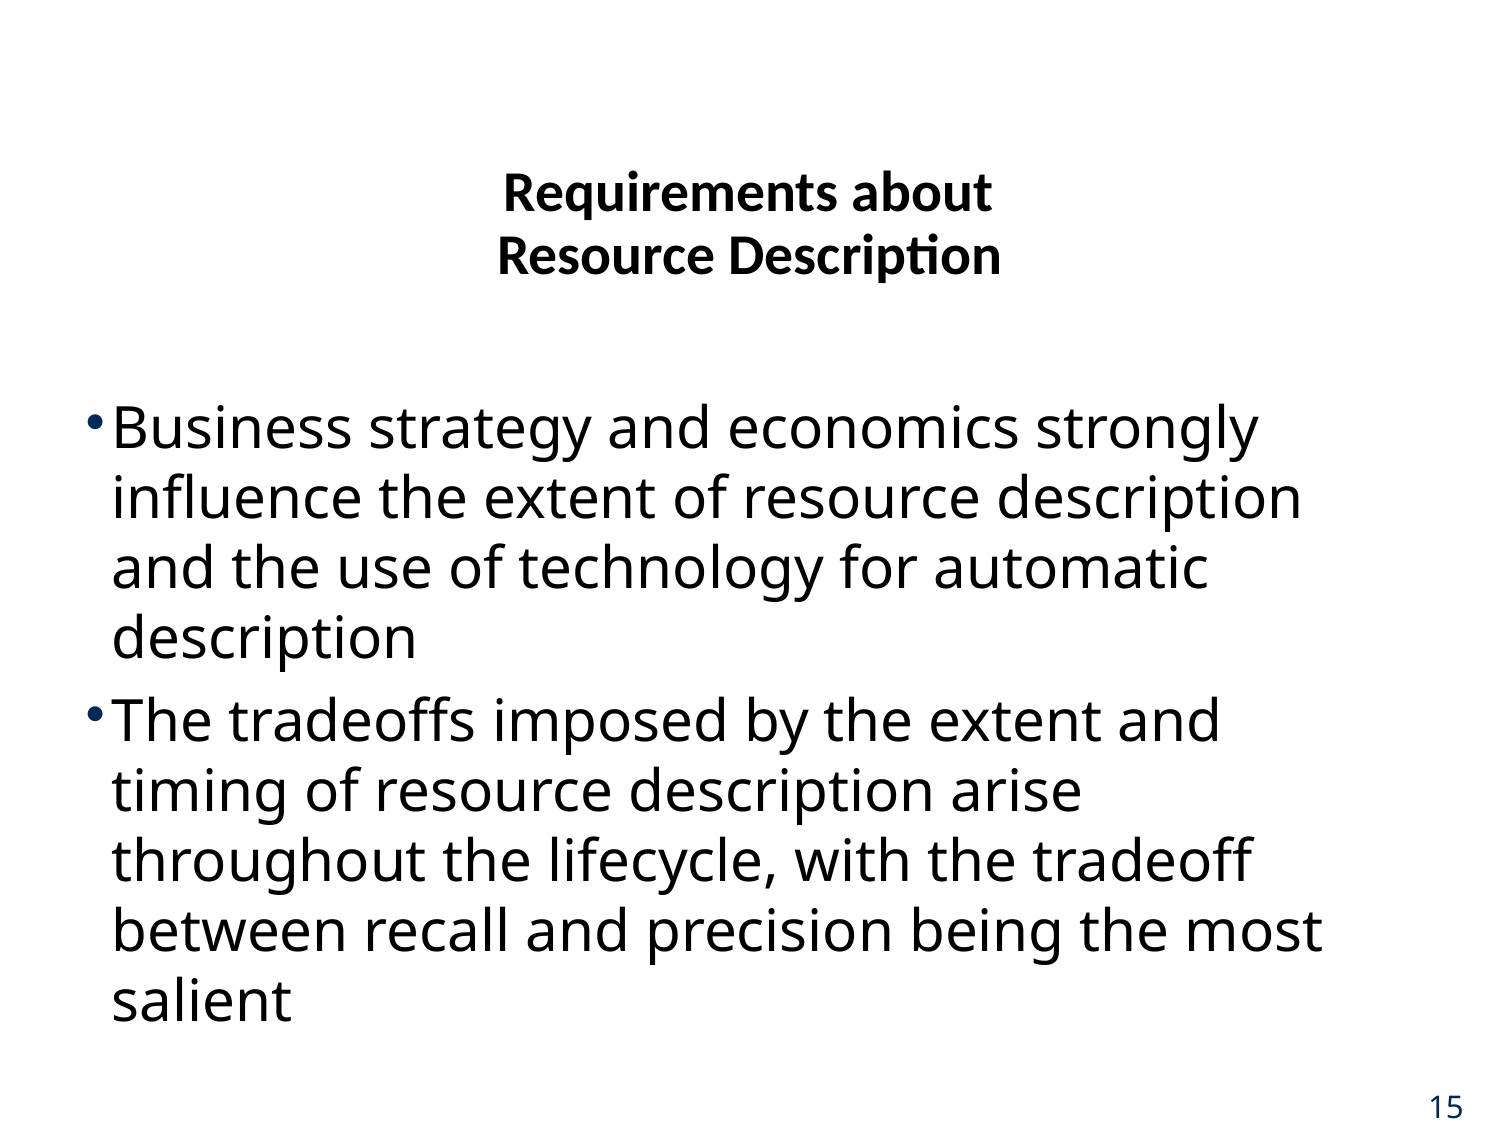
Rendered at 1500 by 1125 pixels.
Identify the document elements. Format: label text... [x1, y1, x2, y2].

title Requirements about Resource Description [75, 99, 1425, 296]
text_box 15 [1438, 1081, 1454, 1119]
text_box Business strategy and economics strongly influence the extent of resource description and the use of technology for automatic description The tradeoffs imposed by the extent and timing of resource description arise throughout the lifecycle, with the tradeoff between recall and precision being the most salient [75, 242, 1400, 1038]
